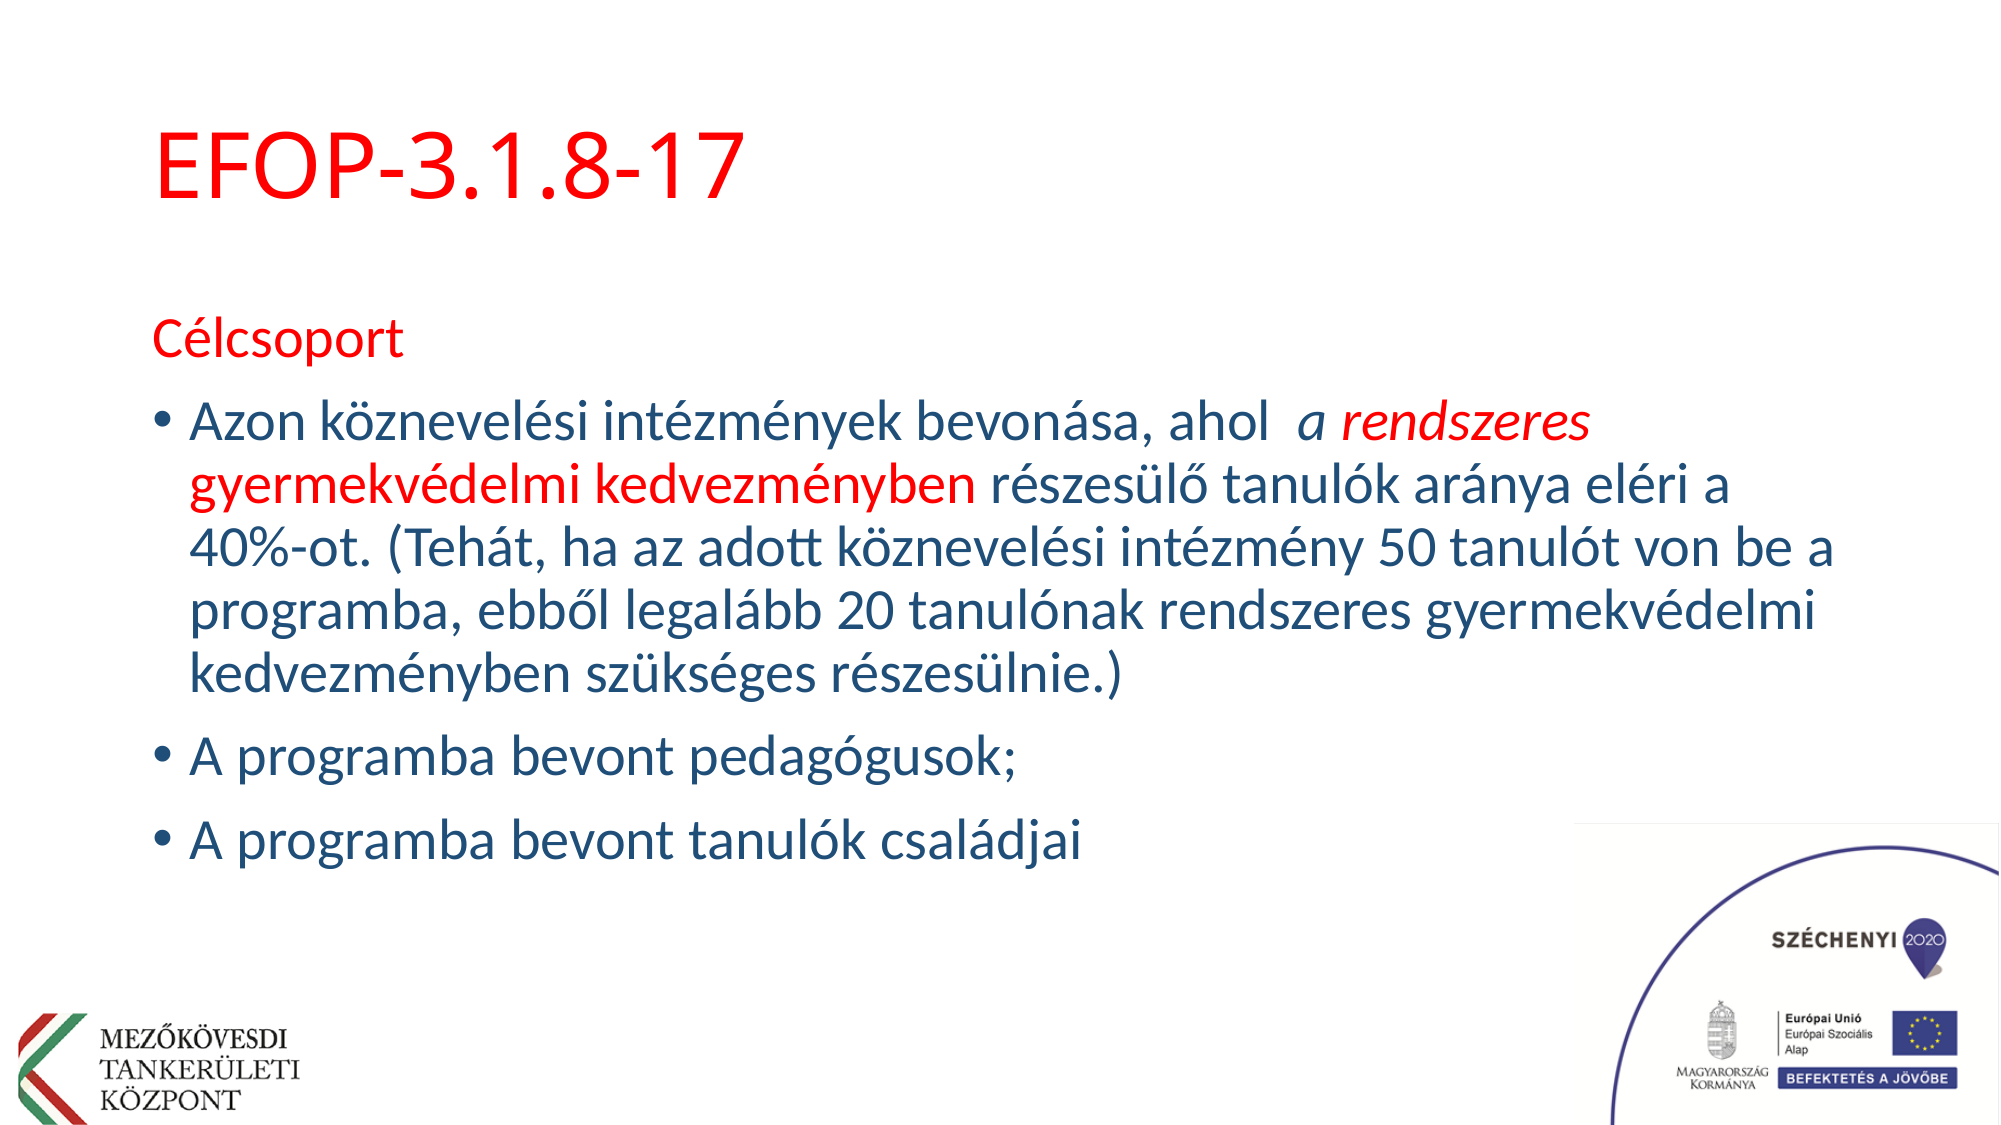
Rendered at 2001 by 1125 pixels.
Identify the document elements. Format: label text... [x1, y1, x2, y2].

list Célcsoport Azon köznevelési intézmények bevonása, ahol a rendszeres gyermekvédelmi kedvezményben részesülő tanulók aránya eléri a 40%-ot. (Tehát, ha az adott köznevelési intézmény 50 tanulót von be a programba, ebből legalább 20 tanulónak rendszeres gyermekvédelmi kedvezményben szükséges részesülnie.) A programba bevont pedagógusok; A programba bevont tanulók családjai [137, 299, 1863, 1014]
title EFOP-3.1.8-17 [137, 59, 1863, 278]
picture [18, 1013, 308, 1125]
picture [1574, 822, 2000, 1125]
